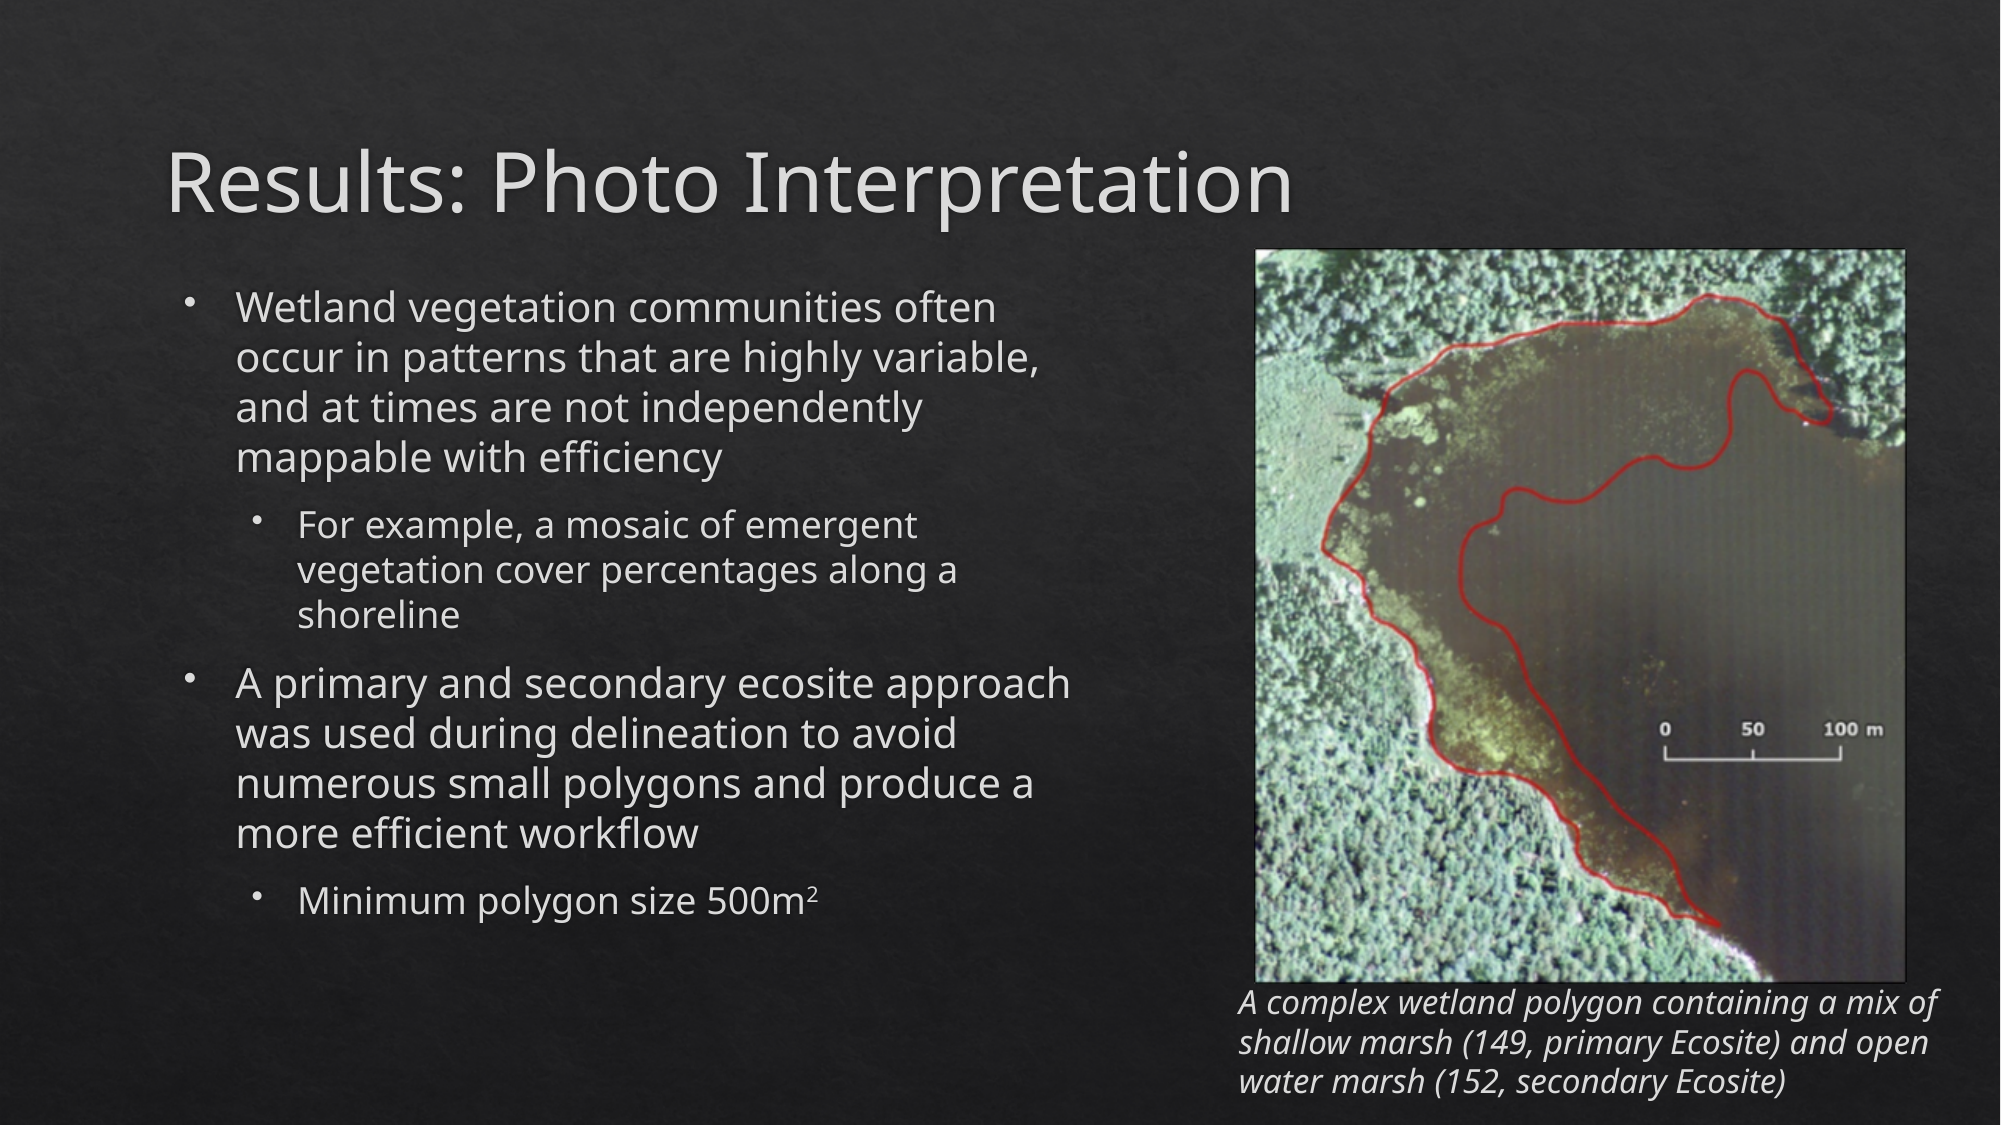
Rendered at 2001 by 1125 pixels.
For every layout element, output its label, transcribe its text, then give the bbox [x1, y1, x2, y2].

picture [1254, 248, 1908, 985]
text_box A complex wetland polygon containing a mix of shallow marsh (149, primary Ecosite) and open water marsh (152, secondary Ecosite) [1224, 973, 1987, 1108]
title Results: Photo Interpretation [149, 99, 1849, 260]
list Wetland vegetation communities often occur in patterns that are highly variable, and at times are not independently mappable with efficiency For example, a mosaic of emergent vegetation cover percentages along a shoreline A primary and secondary ecosite approach was used during delineation to avoid numerous small polygons and produce a more efficient workflow Minimum polygon size 500m2 [164, 273, 1113, 939]
